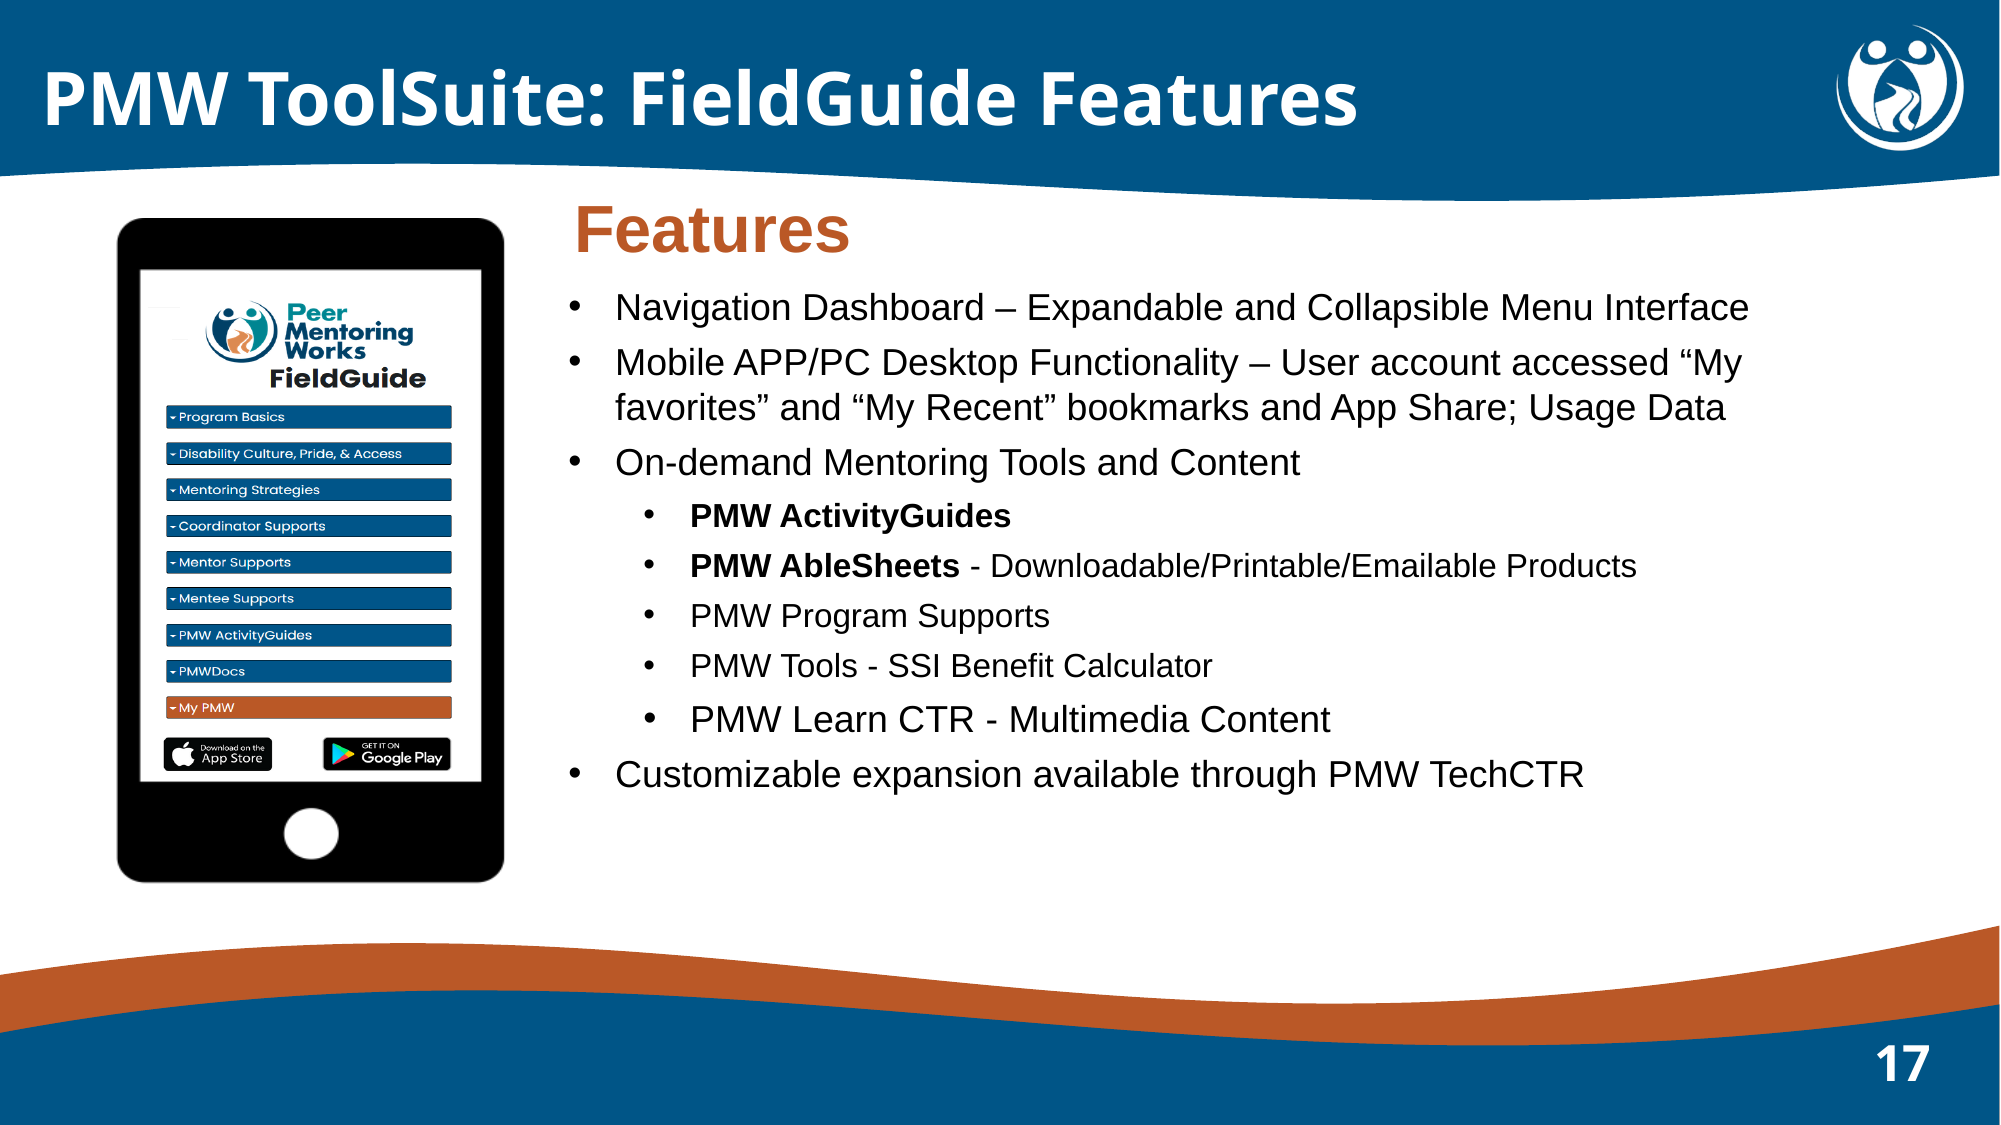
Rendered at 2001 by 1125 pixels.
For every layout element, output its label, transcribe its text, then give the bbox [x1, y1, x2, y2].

list Navigation Dashboard – Expandable and Collapsible Menu Interface Mobile APP/PC Desktop Functionality – User account accessed “My favorites” and “My Recent” bookmarks and App Share; Usage Data On-demand Mentoring Tools and Content PMW ActivityGuides PMW AbleSheets - Downloadable/Printable/Emailable Products PMW Program Supports PMW Tools - SSI Benefit Calculator PMW Learn CTR - Multimedia Content Customizable expansion available through PMW TechCTR [553, 275, 1914, 910]
picture [0, 218, 553, 894]
list Features [553, 170, 1950, 291]
picture [1806, 0, 1974, 176]
title PMW ToolSuite: FieldGuide Features [25, 27, 1807, 165]
slide_number 17 [1827, 1035, 1947, 1096]
